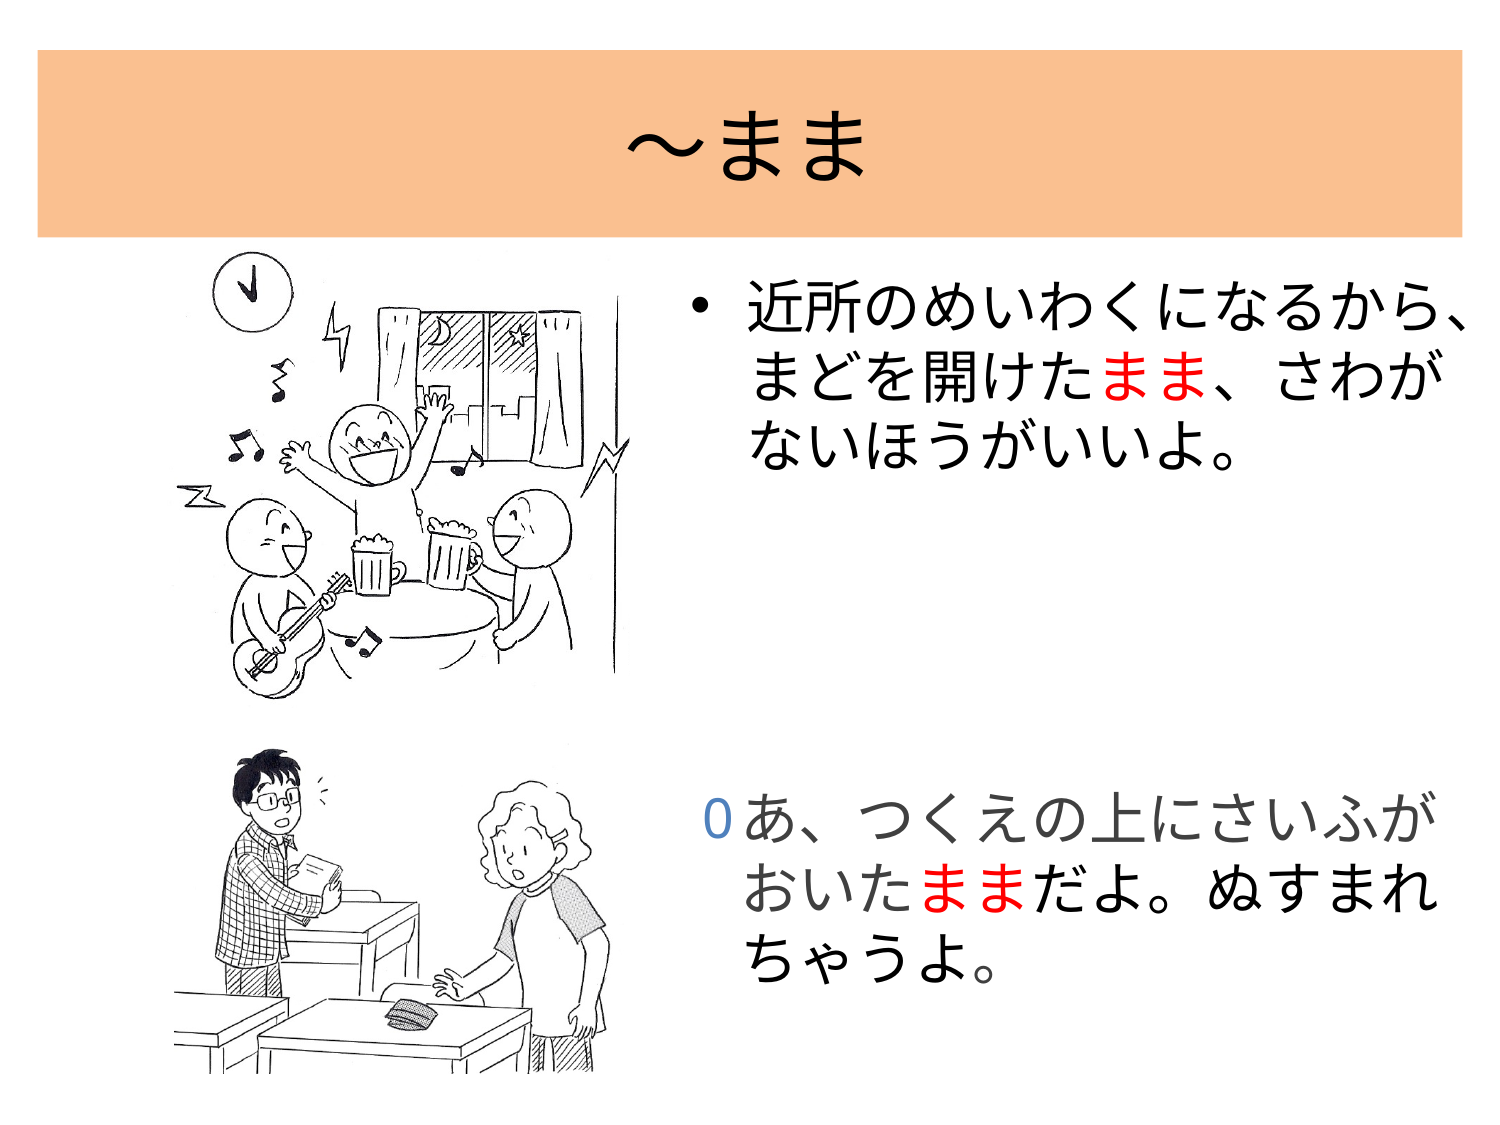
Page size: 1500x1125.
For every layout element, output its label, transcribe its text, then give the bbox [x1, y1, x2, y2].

text_box あ、つくえの上にさいふがおいたままだよ。ぬすまれちゃうよ。 [687, 774, 1500, 1034]
title 〜まま [37, 50, 1463, 238]
list 近所のめいわくになるから、まどを開けたまま、さわがないほうがいいよ。 [675, 262, 1463, 525]
picture [174, 737, 624, 1075]
picture [162, 249, 630, 708]
